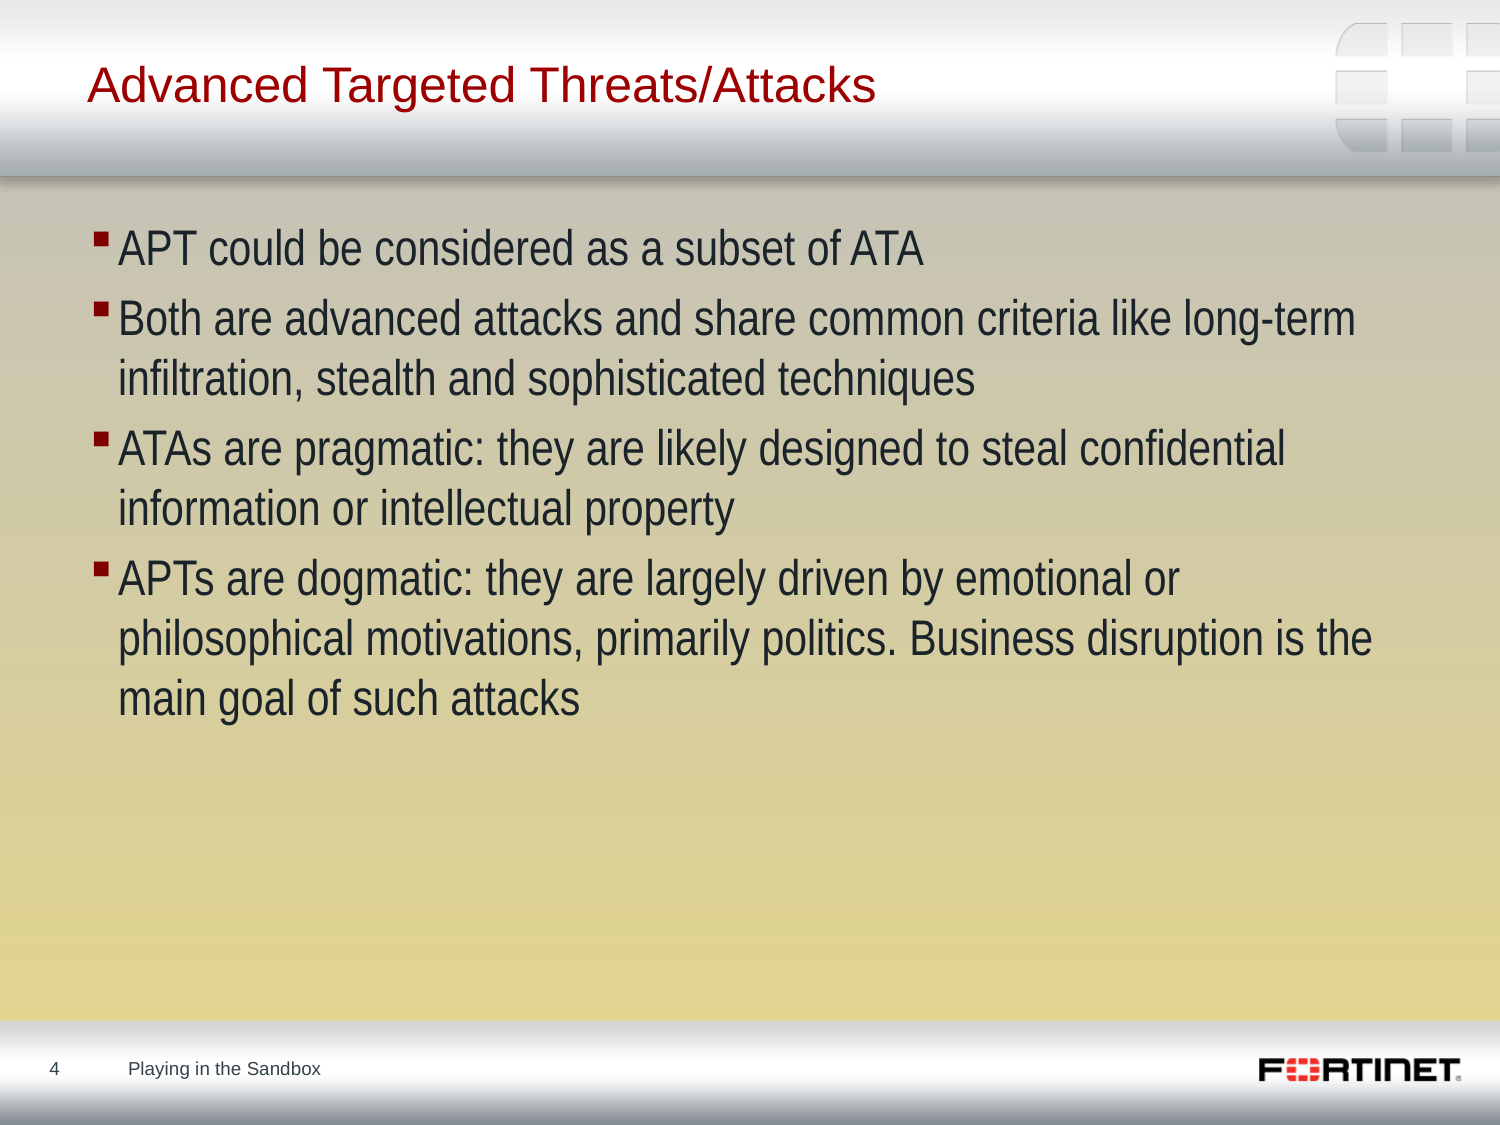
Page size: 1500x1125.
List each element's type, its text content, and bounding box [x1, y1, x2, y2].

picture [0, 0, 1500, 1125]
title Advanced Targeted Threats/Attacks [72, 45, 1425, 138]
list APT could be considered as a subset of ATA Both are advanced attacks and share common criteria like long-term infiltration, stealth and sophisticated techniques ATAs are pragmatic: they are likely designed to steal confidential information or intellectual property APTs are dogmatic: they are largely driven by emotional or philosophical motivations, primarily politics. Business disruption is the main goal of such attacks [75, 208, 1425, 976]
